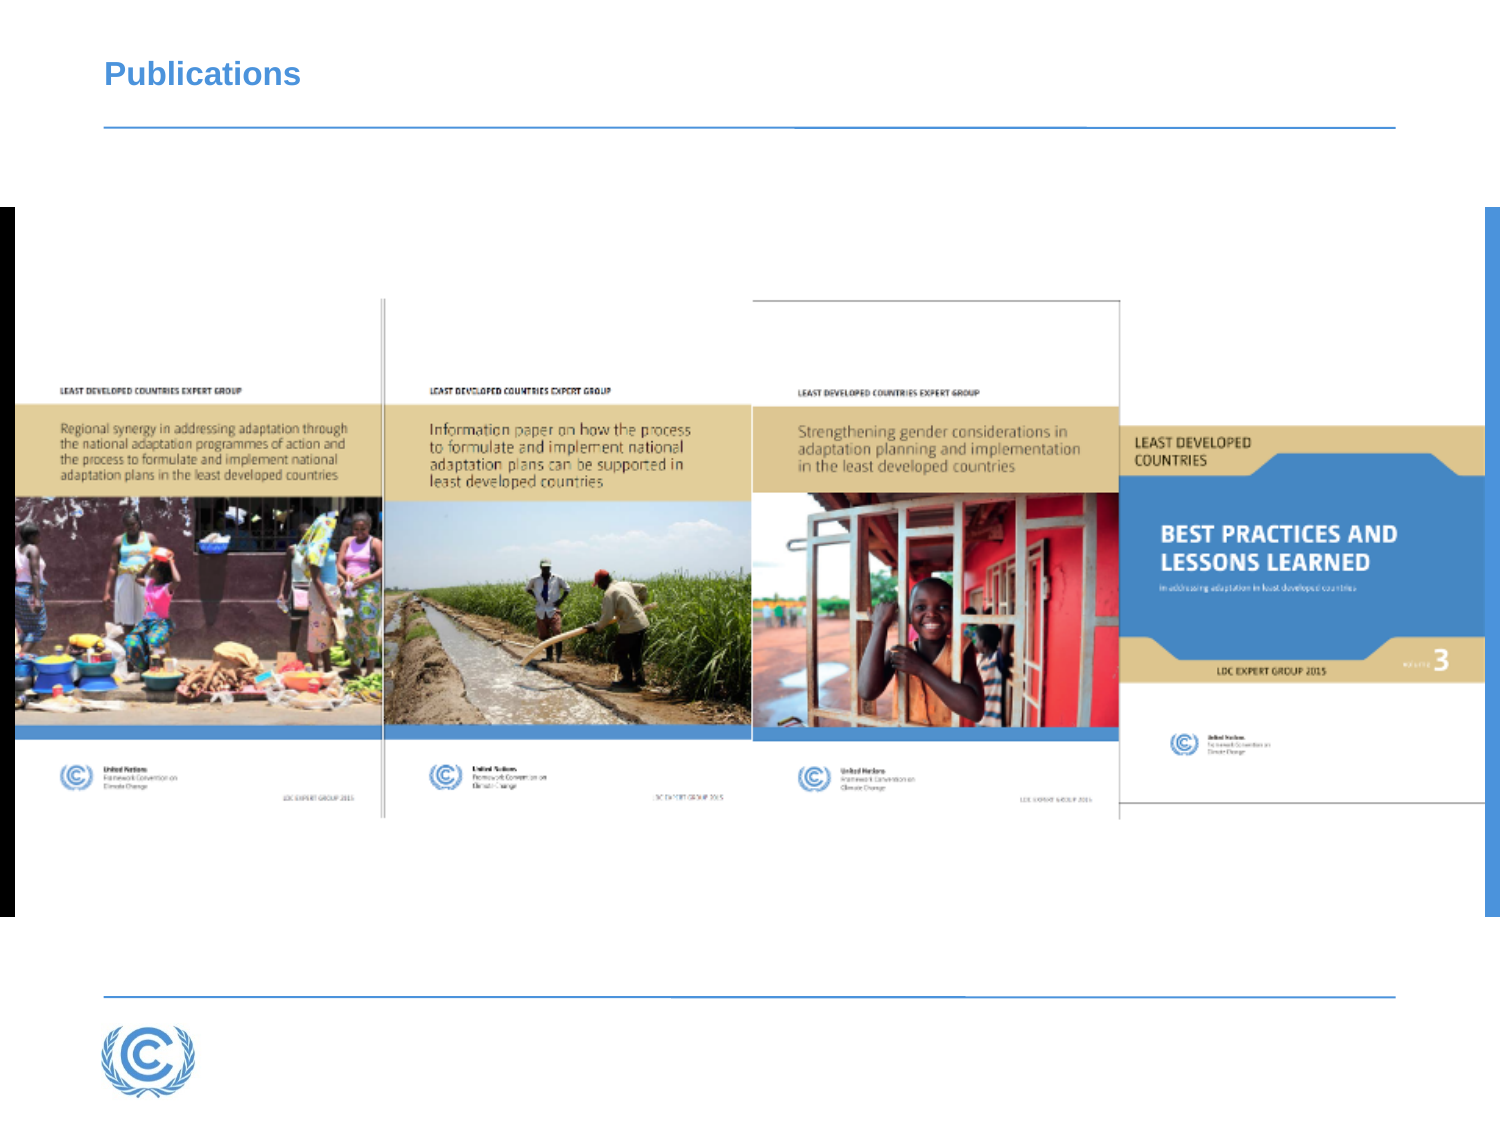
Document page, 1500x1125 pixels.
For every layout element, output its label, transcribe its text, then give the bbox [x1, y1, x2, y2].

picture [15, 191, 1485, 934]
title Publications [104, 50, 1396, 103]
picture [101, 1001, 209, 1108]
